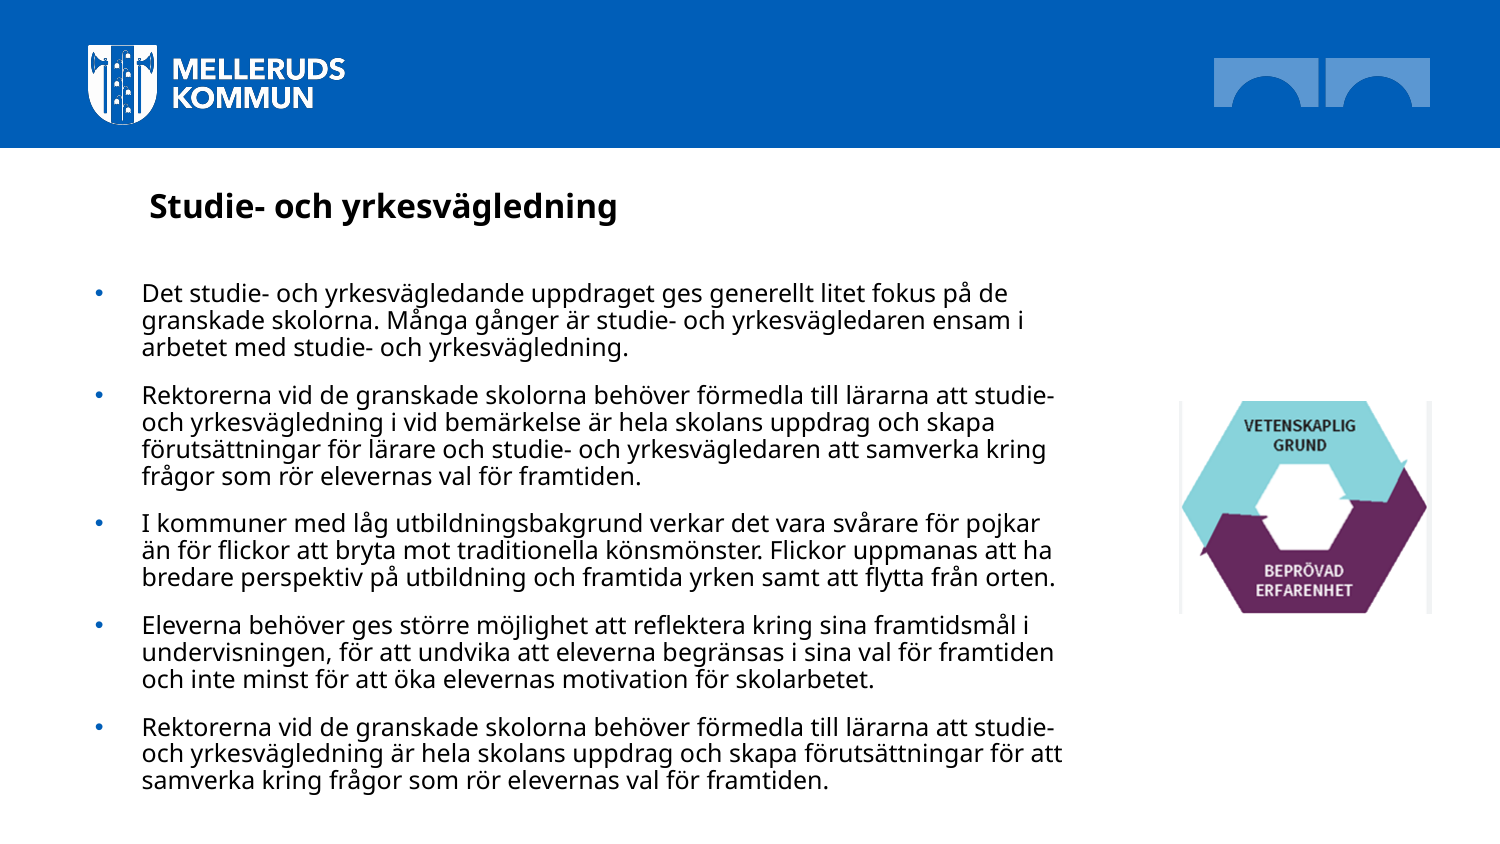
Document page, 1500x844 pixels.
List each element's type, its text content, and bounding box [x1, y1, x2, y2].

list Det studie- och yrkesvägledande uppdraget ges generellt litet fokus på de granskade skolorna. Många gånger är studie- och yrkesvägledaren ensam i arbetet med studie- och yrkesvägledning. Rektorerna vid de granskade skolorna behöver förmedla till lärarna att studie- och yrkesvägledning i vid bemärkelse är hela skolans uppdrag och skapa förutsättningar för lärare och studie- och yrkesvägledaren att samverka kring frågor som rör elevernas val för framtiden. I kommuner med låg utbildningsbakgrund verkar det vara svårare för pojkar än för flickor att bryta mot traditionella könsmönster. Flickor uppmanas att ha bredare perspektiv på utbildning och framtida yrken samt att flytta från orten. Eleverna behöver ges större möjlighet att reflektera kring sina framtidsmål i undervisningen, för att undvika att eleverna begränsas i sina val för framtiden och inte minst för att öka elevernas motivation för skolarbetet. Rektorerna vid de granskade skolorna behöver förmedla till lärarna att studie- och yrkesvägledning är hela skolans uppdrag och skapa förutsättningar för att samverka kring frågor som rör elevernas val för framtiden. [79, 222, 1090, 830]
title Studie- och yrkesvägledning [134, 113, 1344, 234]
picture [1179, 401, 1432, 614]
picture [88, 45, 345, 125]
